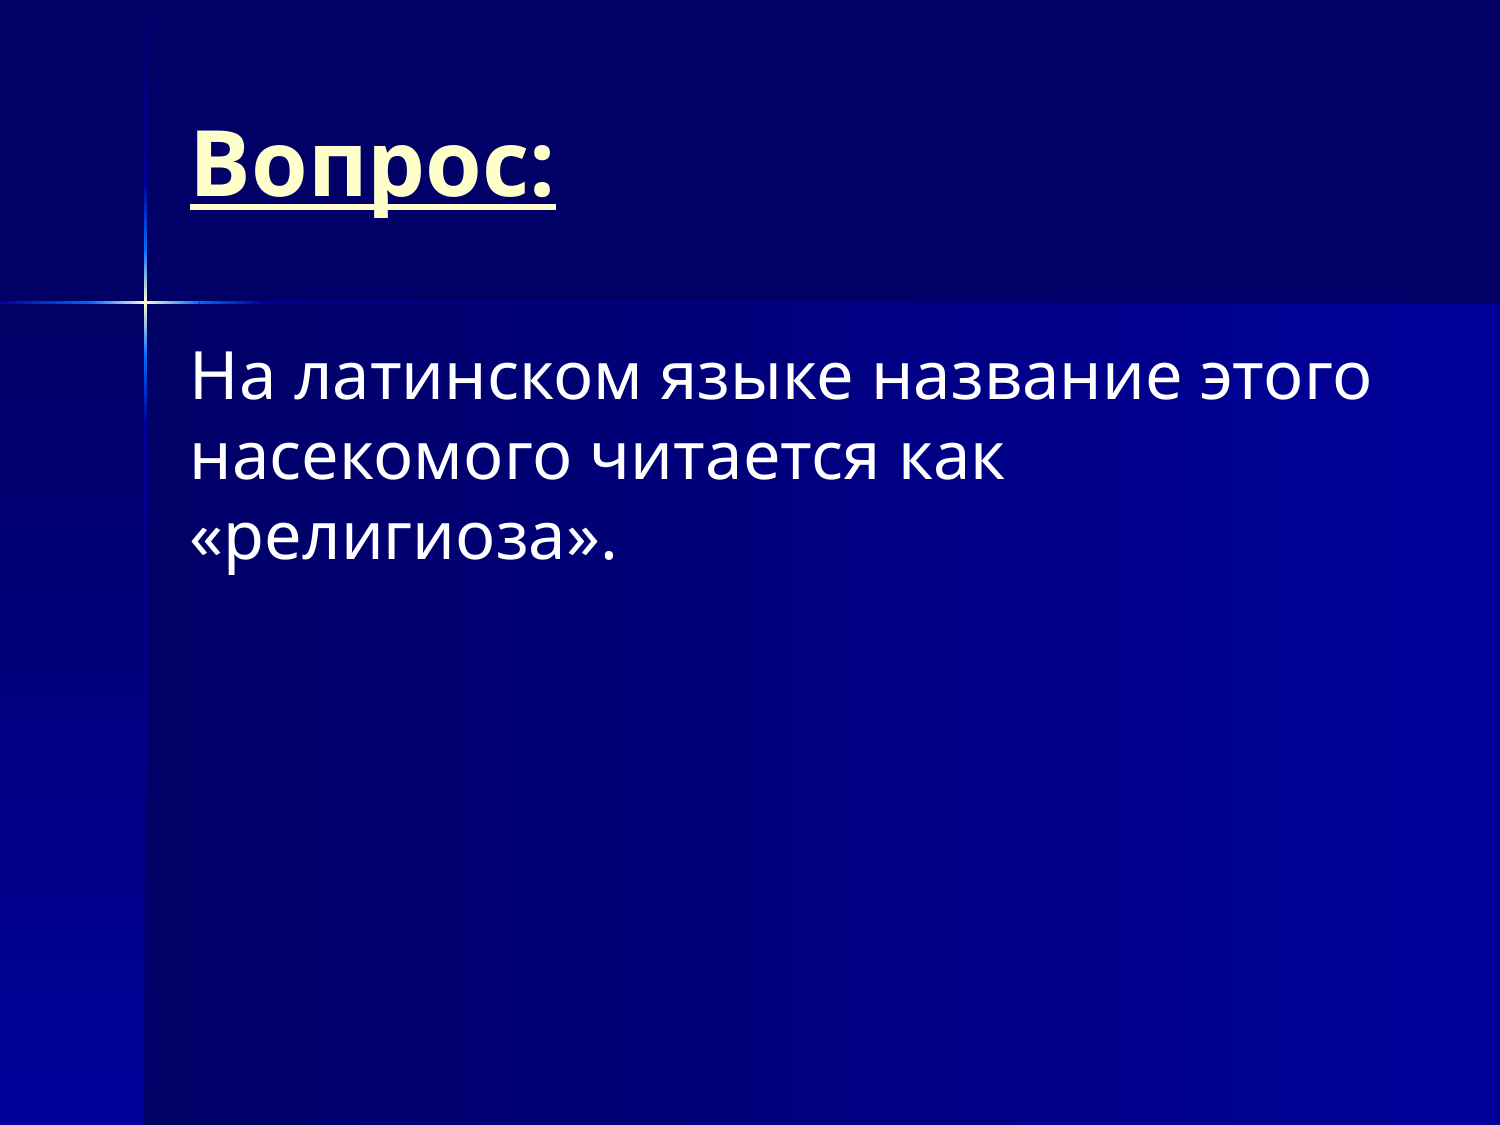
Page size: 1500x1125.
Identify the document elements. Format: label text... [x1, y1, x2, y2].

list На латинском языке название этого насекомого читается как «религиоза». [174, 324, 1413, 1001]
title Вопрос: [174, 49, 1413, 286]
